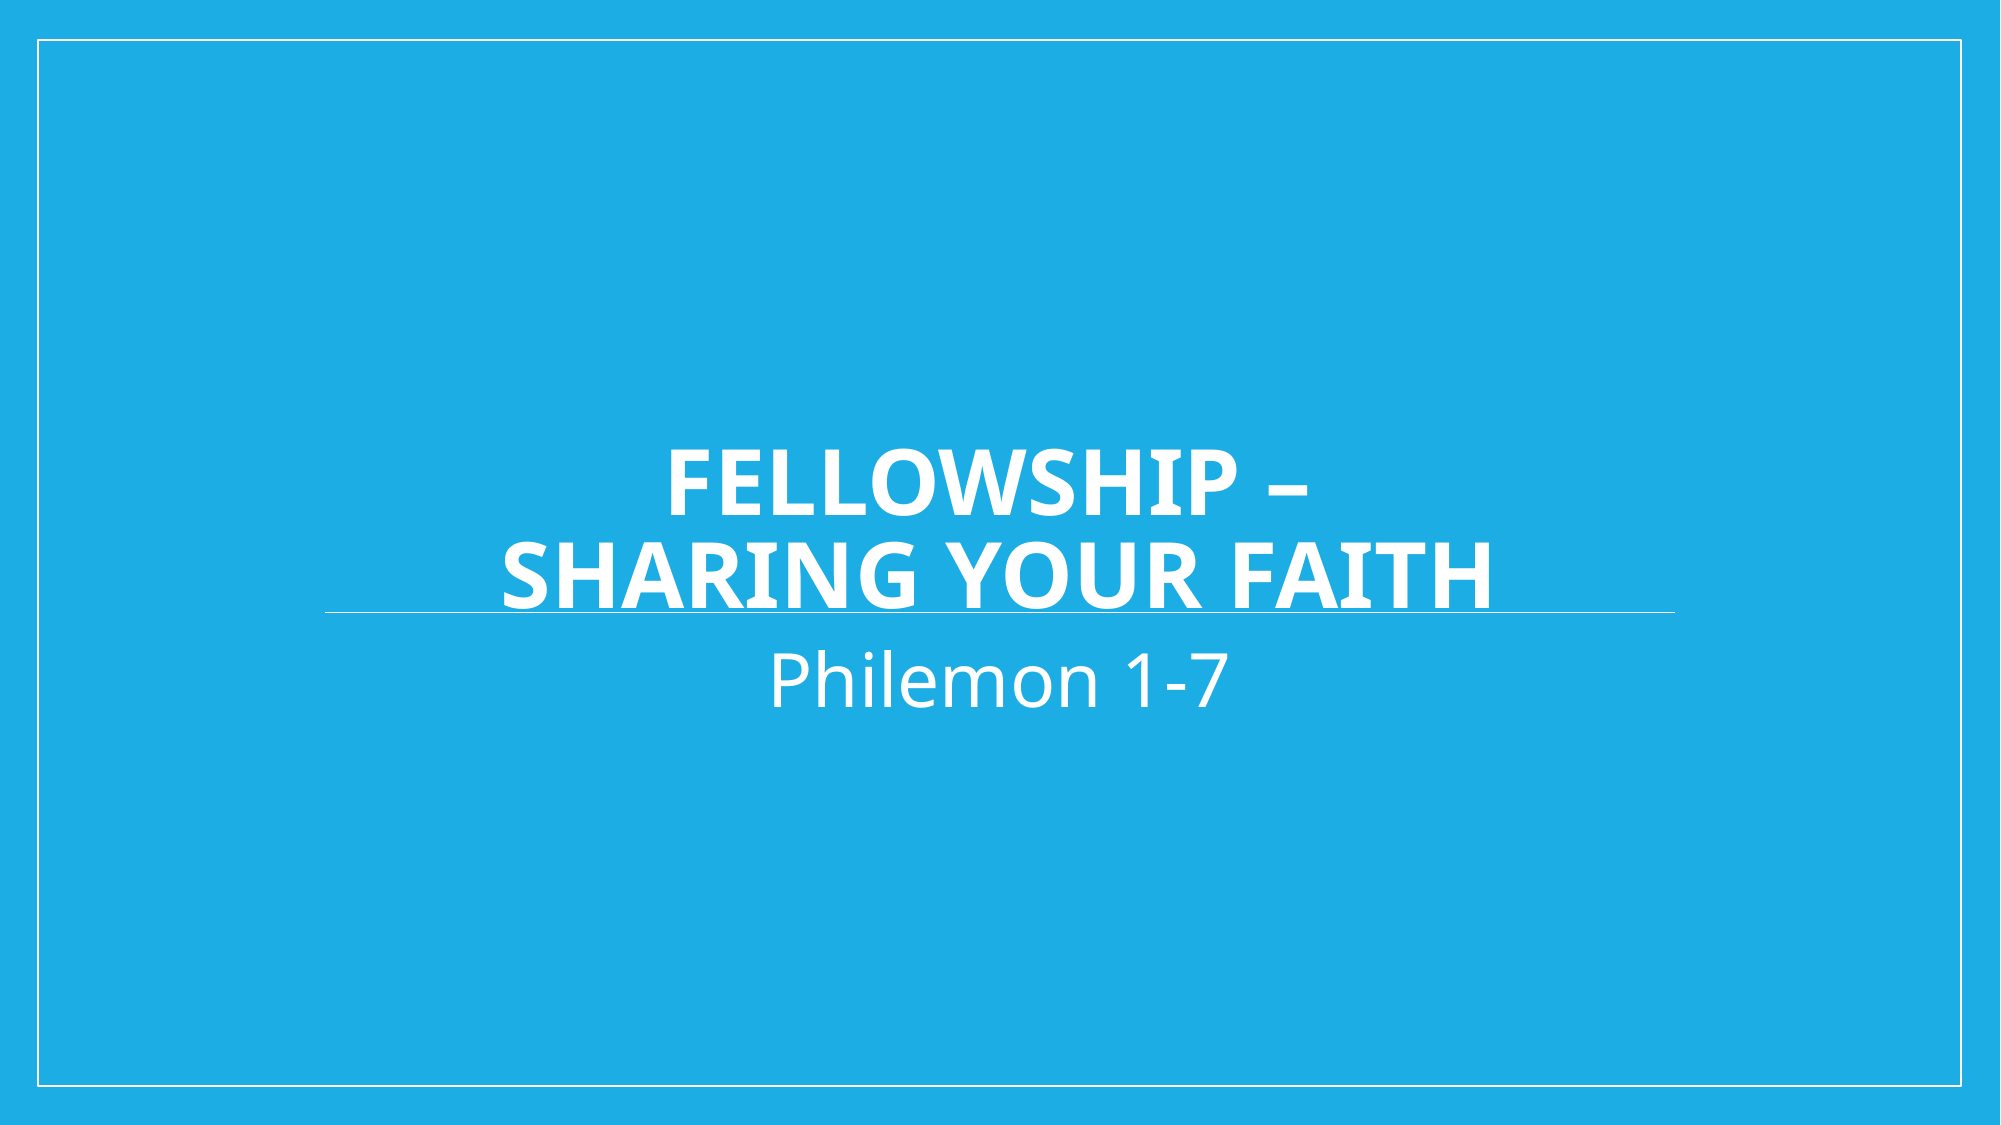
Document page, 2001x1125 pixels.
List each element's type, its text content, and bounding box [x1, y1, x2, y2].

subtitle Philemon 1-7 [280, 634, 1719, 863]
title Fellowship – Sharing your faith [182, 154, 1818, 635]
